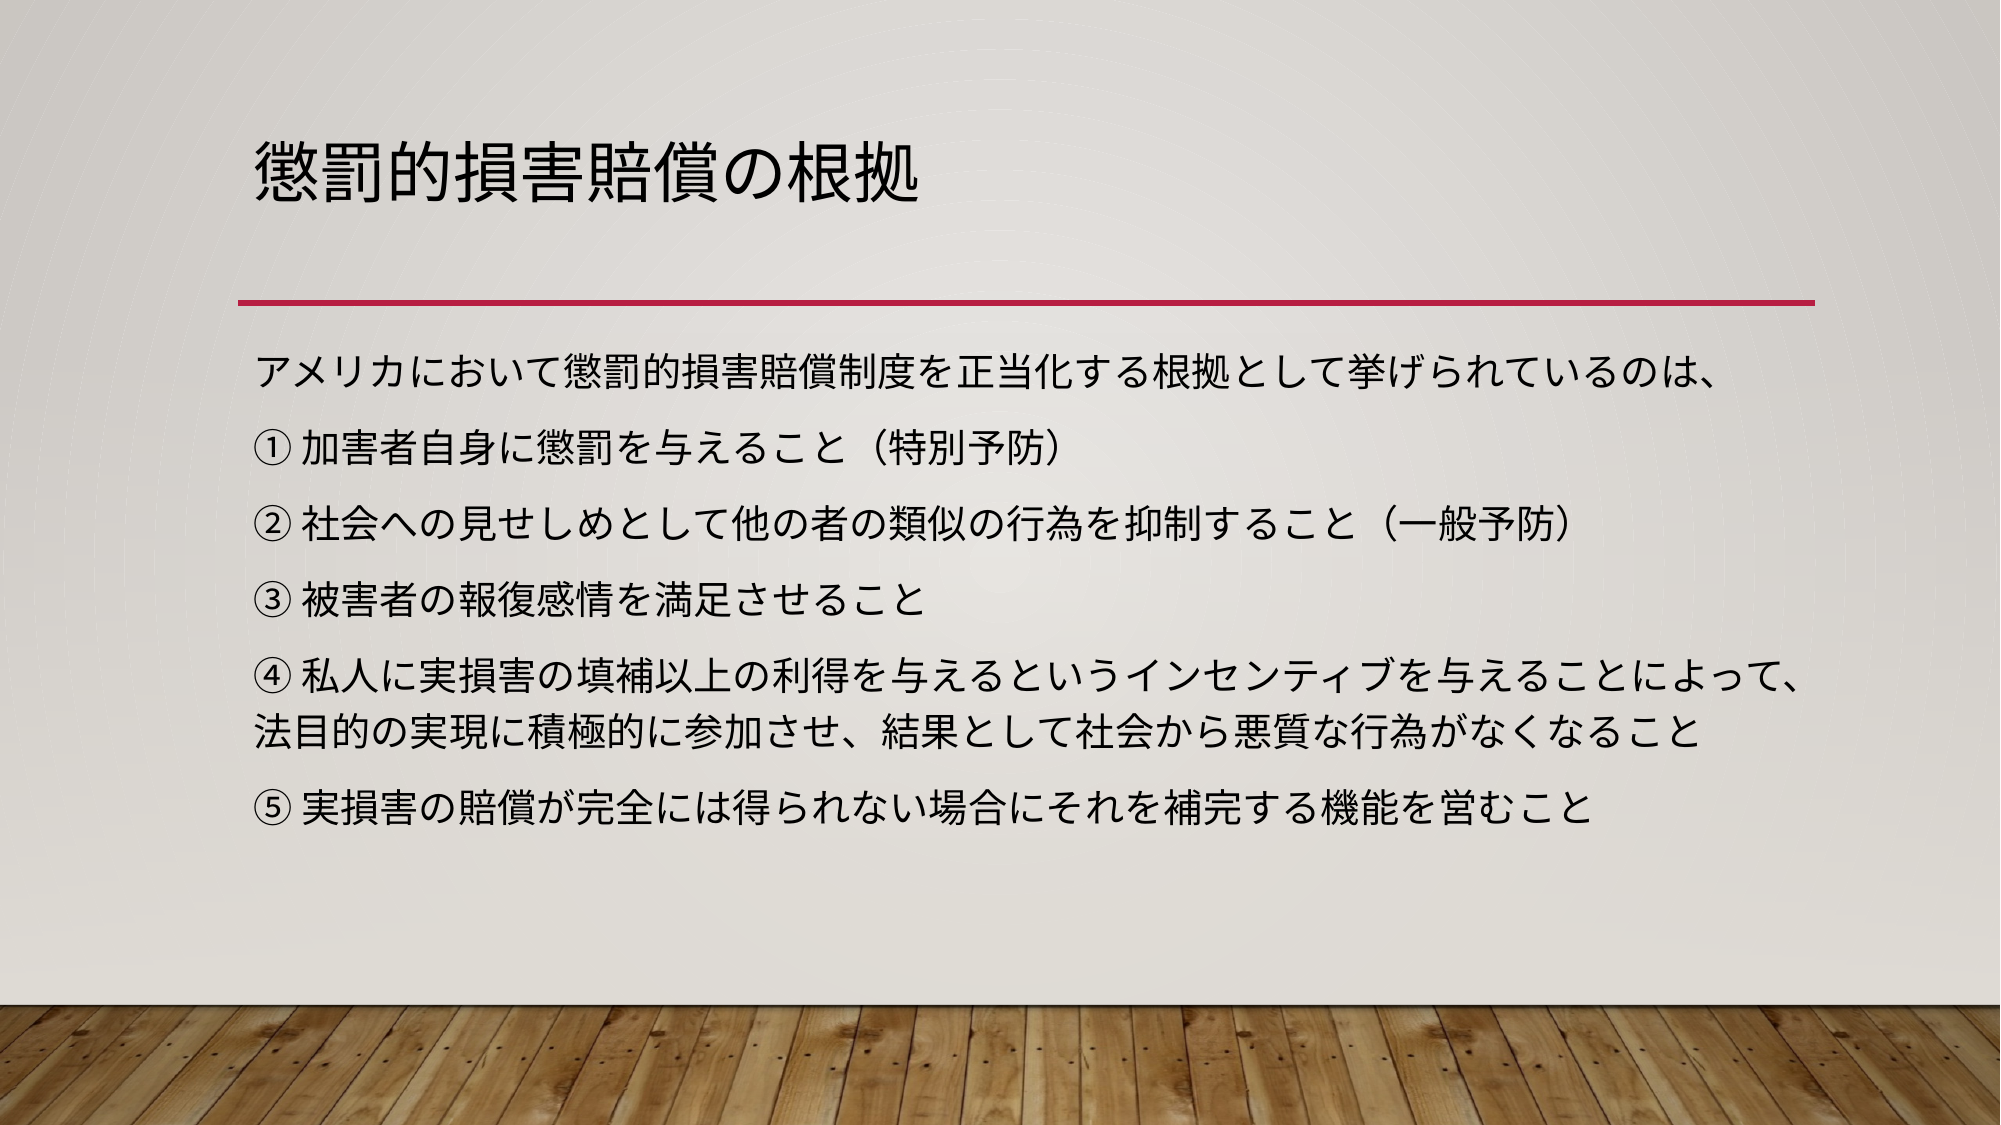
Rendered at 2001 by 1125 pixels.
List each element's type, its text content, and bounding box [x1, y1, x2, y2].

list アメリカにおいて懲罰的損害賠償制度を正当化する根拠として挙げられているのは、 ①加害者自身に懲罰を与えること（特別予防） ②社会への見せしめとして他の者の類似の行為を抑制すること（一般予防） ③被害者の報復感情を満足させること ④私人に実損害の填補以上の利得を与えるというインセンティブを与えることによって、法目的の実現に積極的に参加させ、結果として社会から悪質な行為がなくなること ⑤実損害の賠償が完全には得られない場合にそれを補完する機能を営むこと [238, 330, 1814, 897]
title 懲罰的損害賠償の根拠 [238, 131, 1814, 305]
picture [0, 1005, 2000, 1125]
